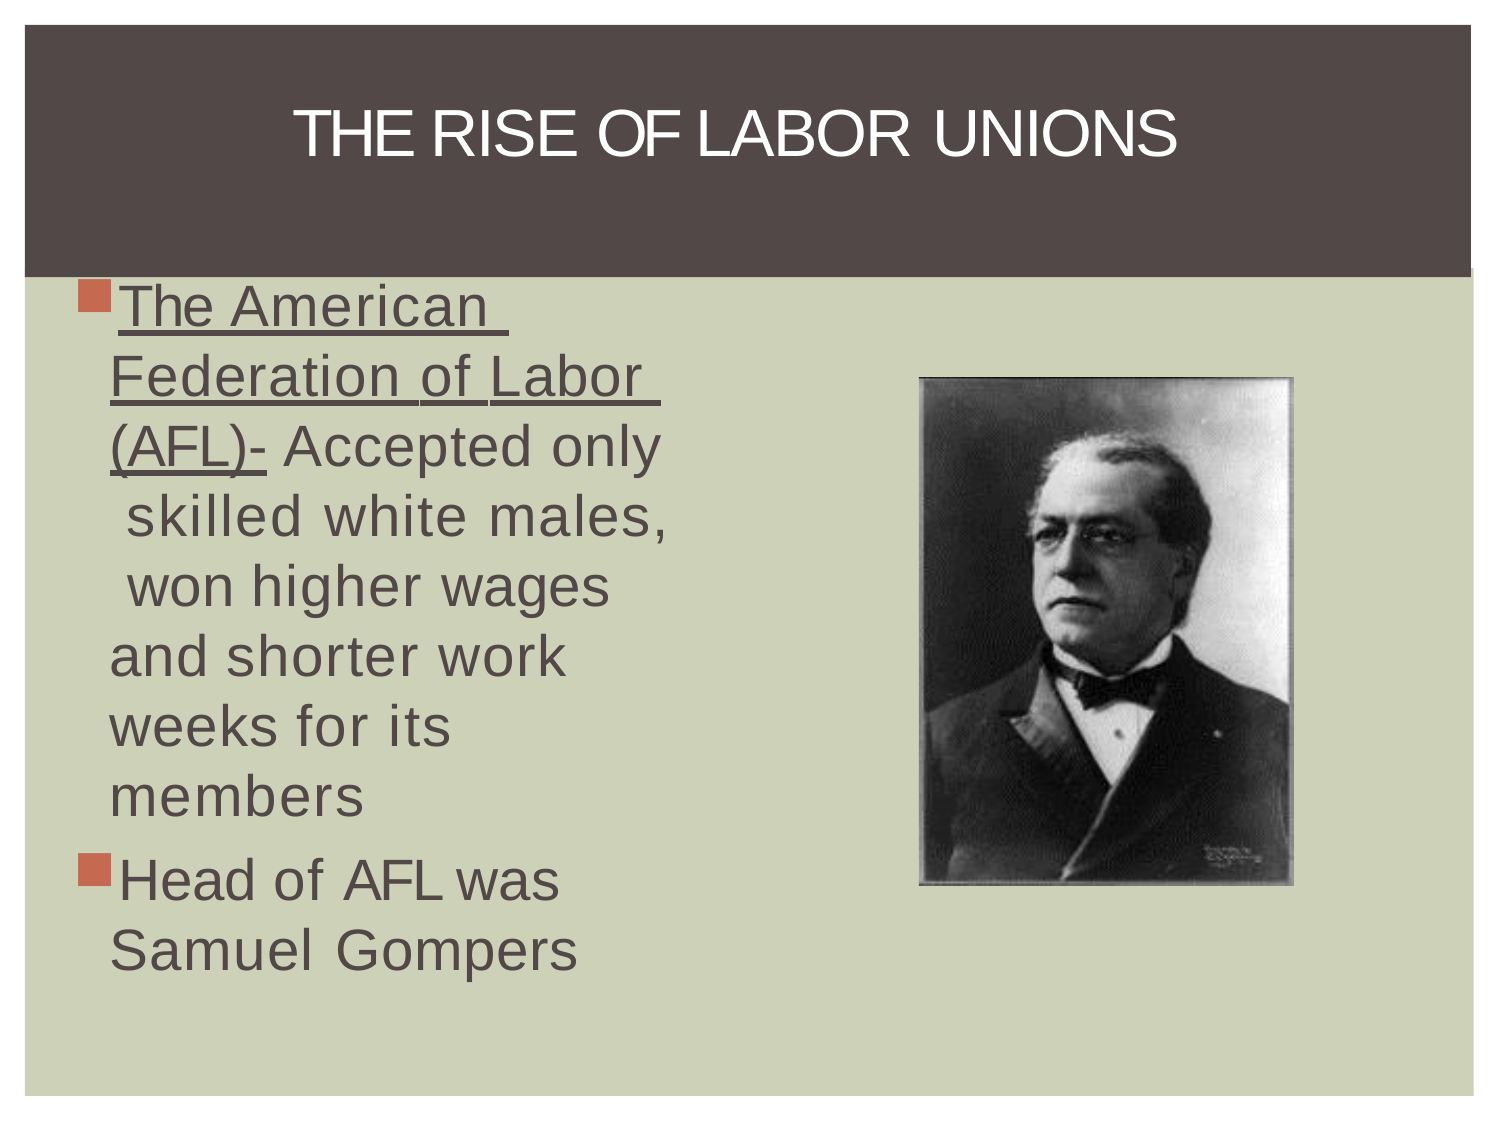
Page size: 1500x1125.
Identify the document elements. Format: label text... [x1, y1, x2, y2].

text_box [918, 377, 1294, 886]
title THE RISE OF LABOR UNIONS [24, 24, 1471, 278]
text_box The American Federation of Labor (AFL)- Accepted only skilled white males, won higher wages and shorter work weeks for its members Head of AFL was Samuel Gompers [69, 266, 675, 983]
